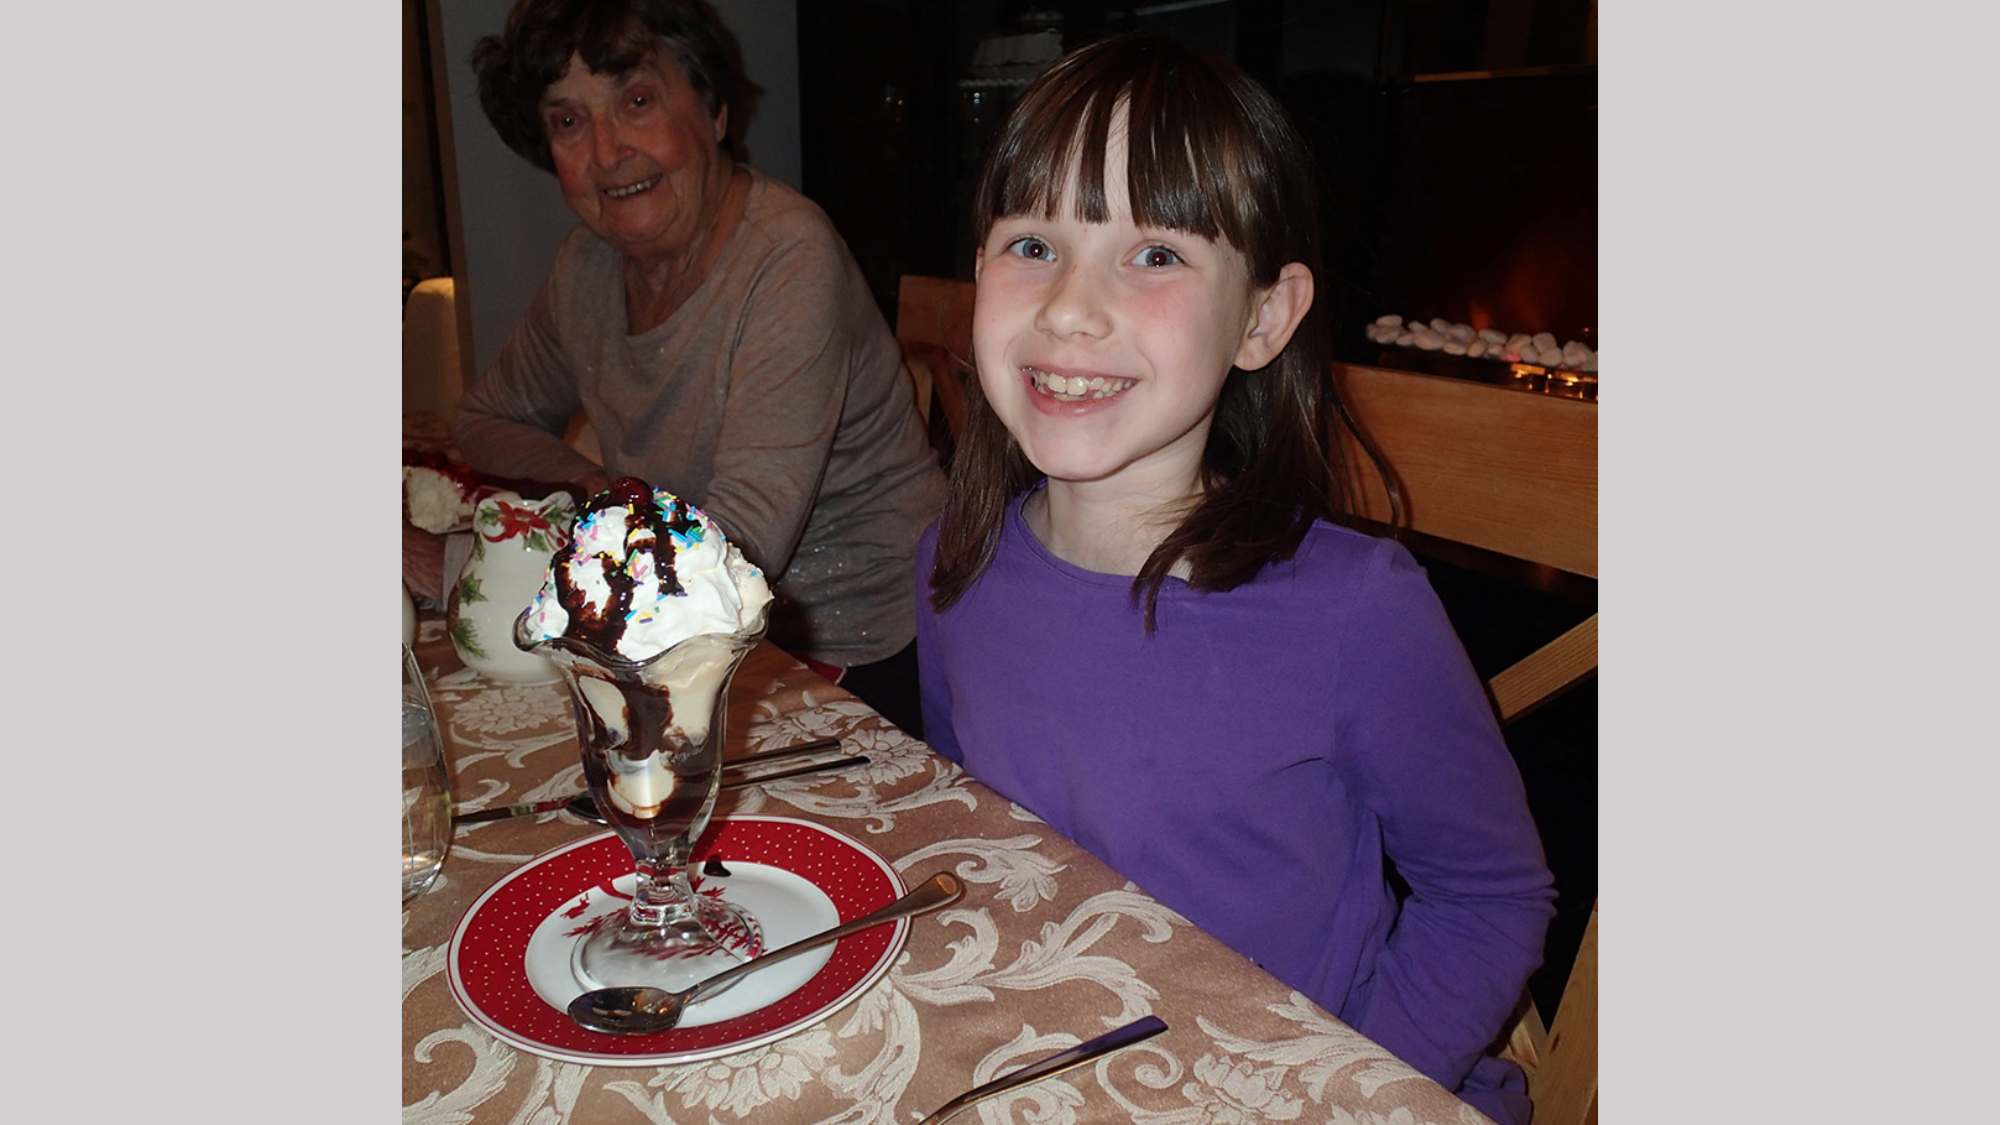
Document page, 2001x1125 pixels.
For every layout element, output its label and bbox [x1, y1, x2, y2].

picture [402, 0, 1598, 1125]
